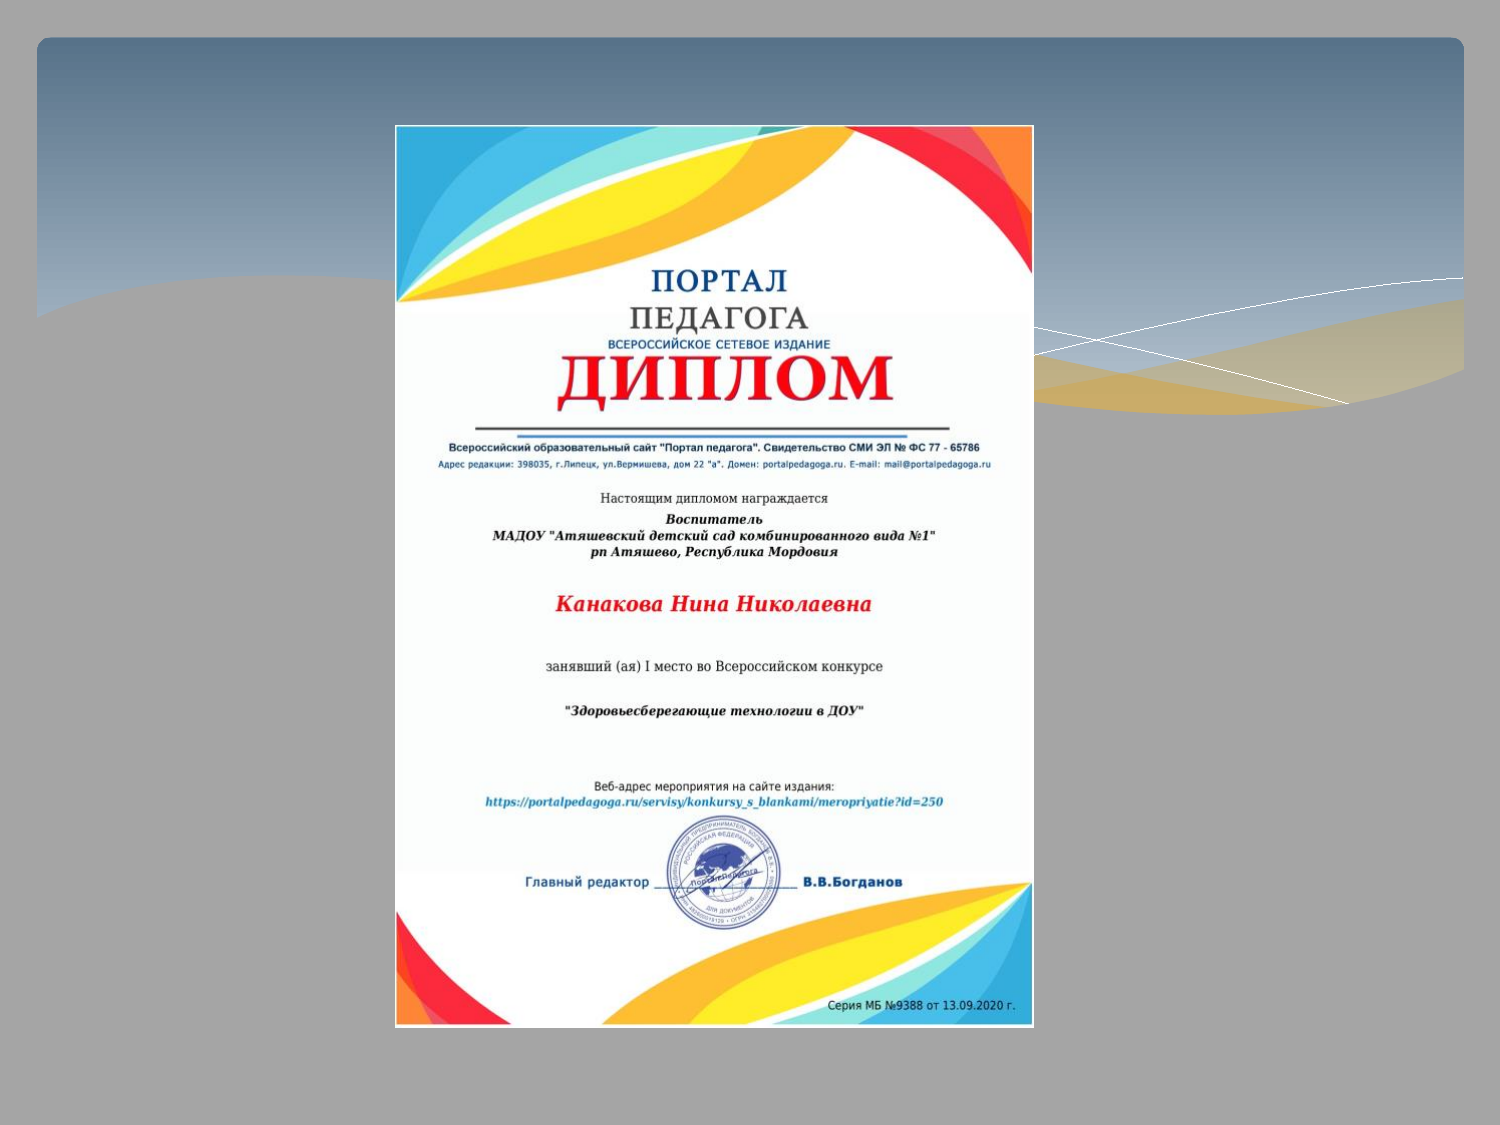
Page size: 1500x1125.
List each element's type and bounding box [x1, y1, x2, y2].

list [395, 125, 1034, 1028]
